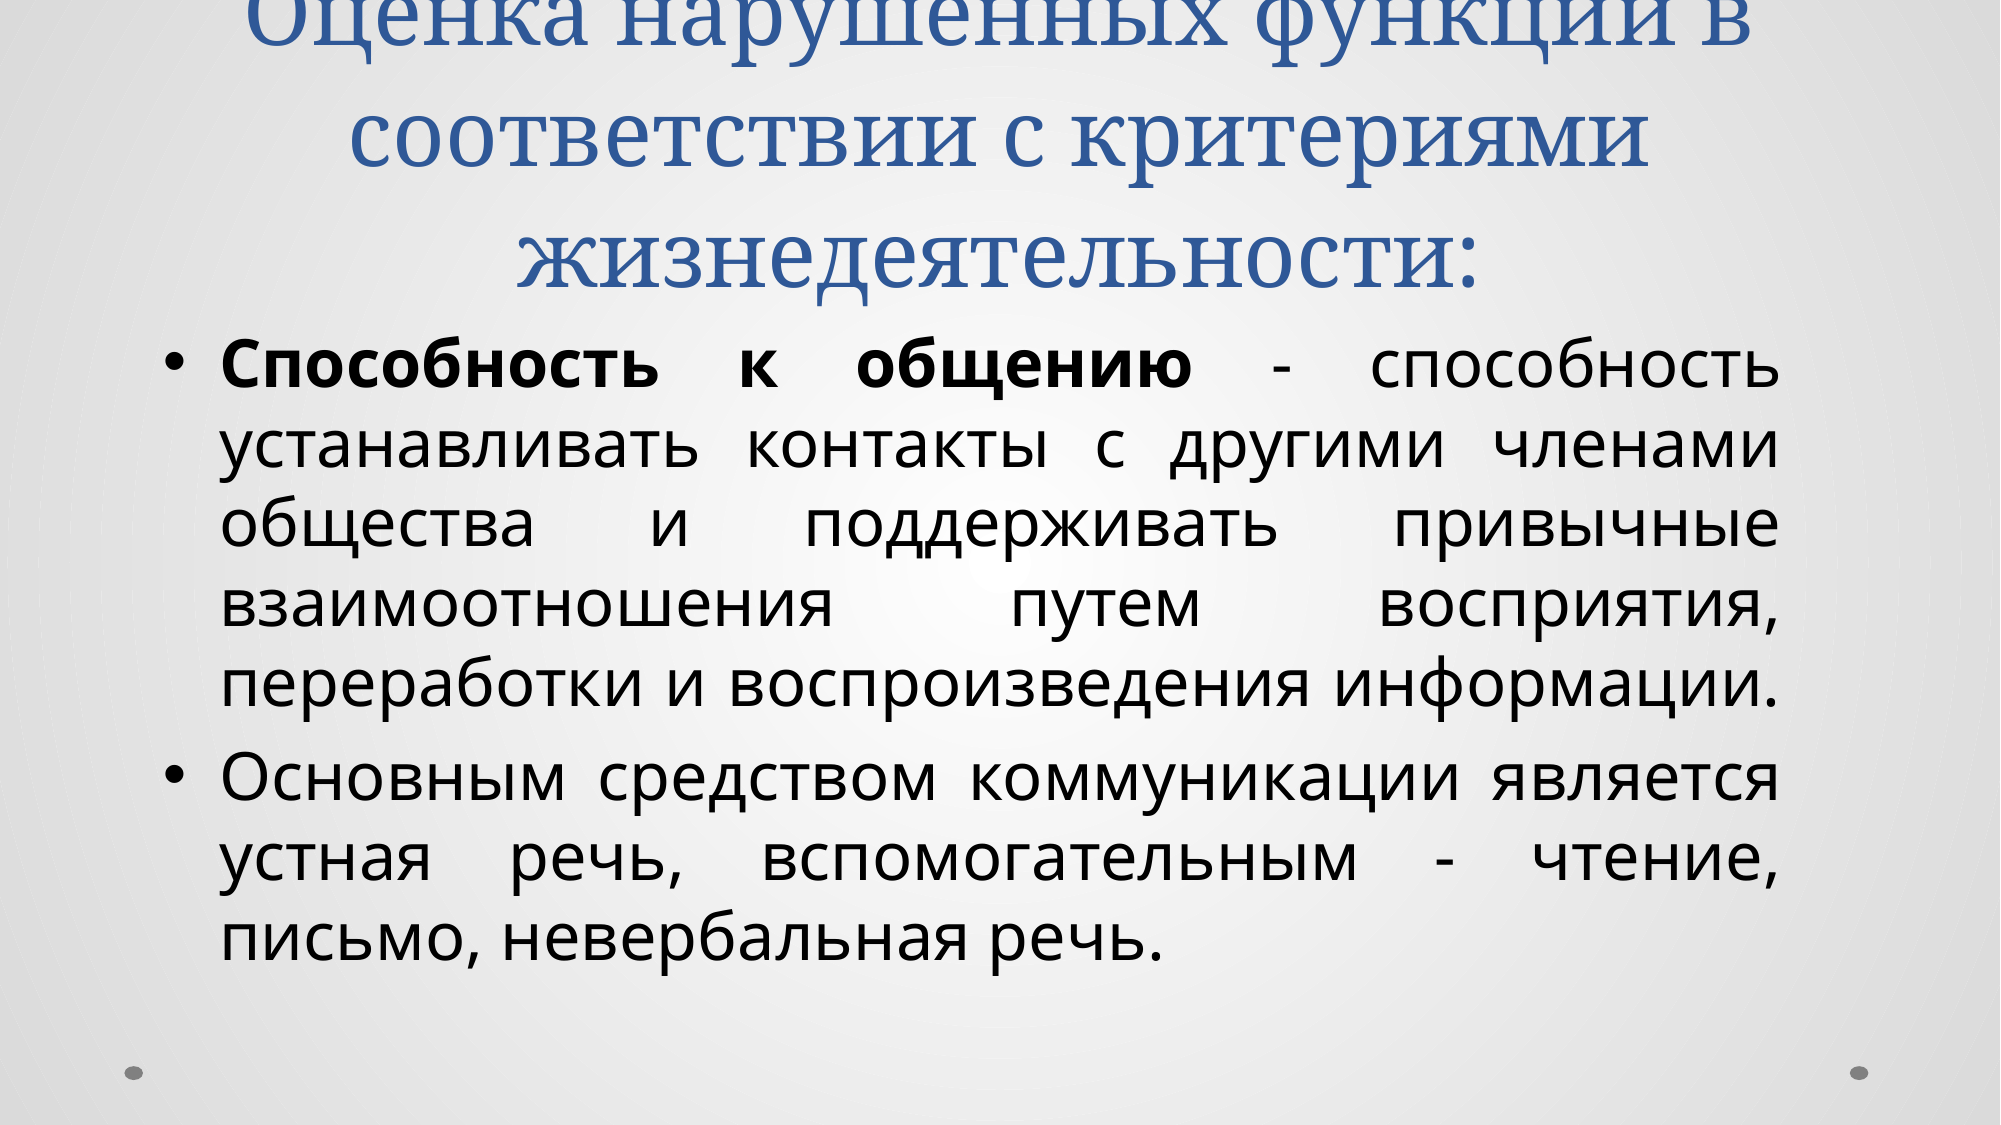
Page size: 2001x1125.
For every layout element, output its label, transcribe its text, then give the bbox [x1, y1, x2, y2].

list Способность к общению - способность устанавливать контакты с другими членами общества и поддерживать привычные взаимоотношения путем восприятия, переработки и воспроизведения информации. Основным средством коммуникации является устная речь, вспомогательным - чтение, письмо, невербальная речь. [147, 312, 1798, 997]
title Оценка нарушенных функций в соответствии с критериями жизнедеятельности: [0, 42, 2000, 328]
